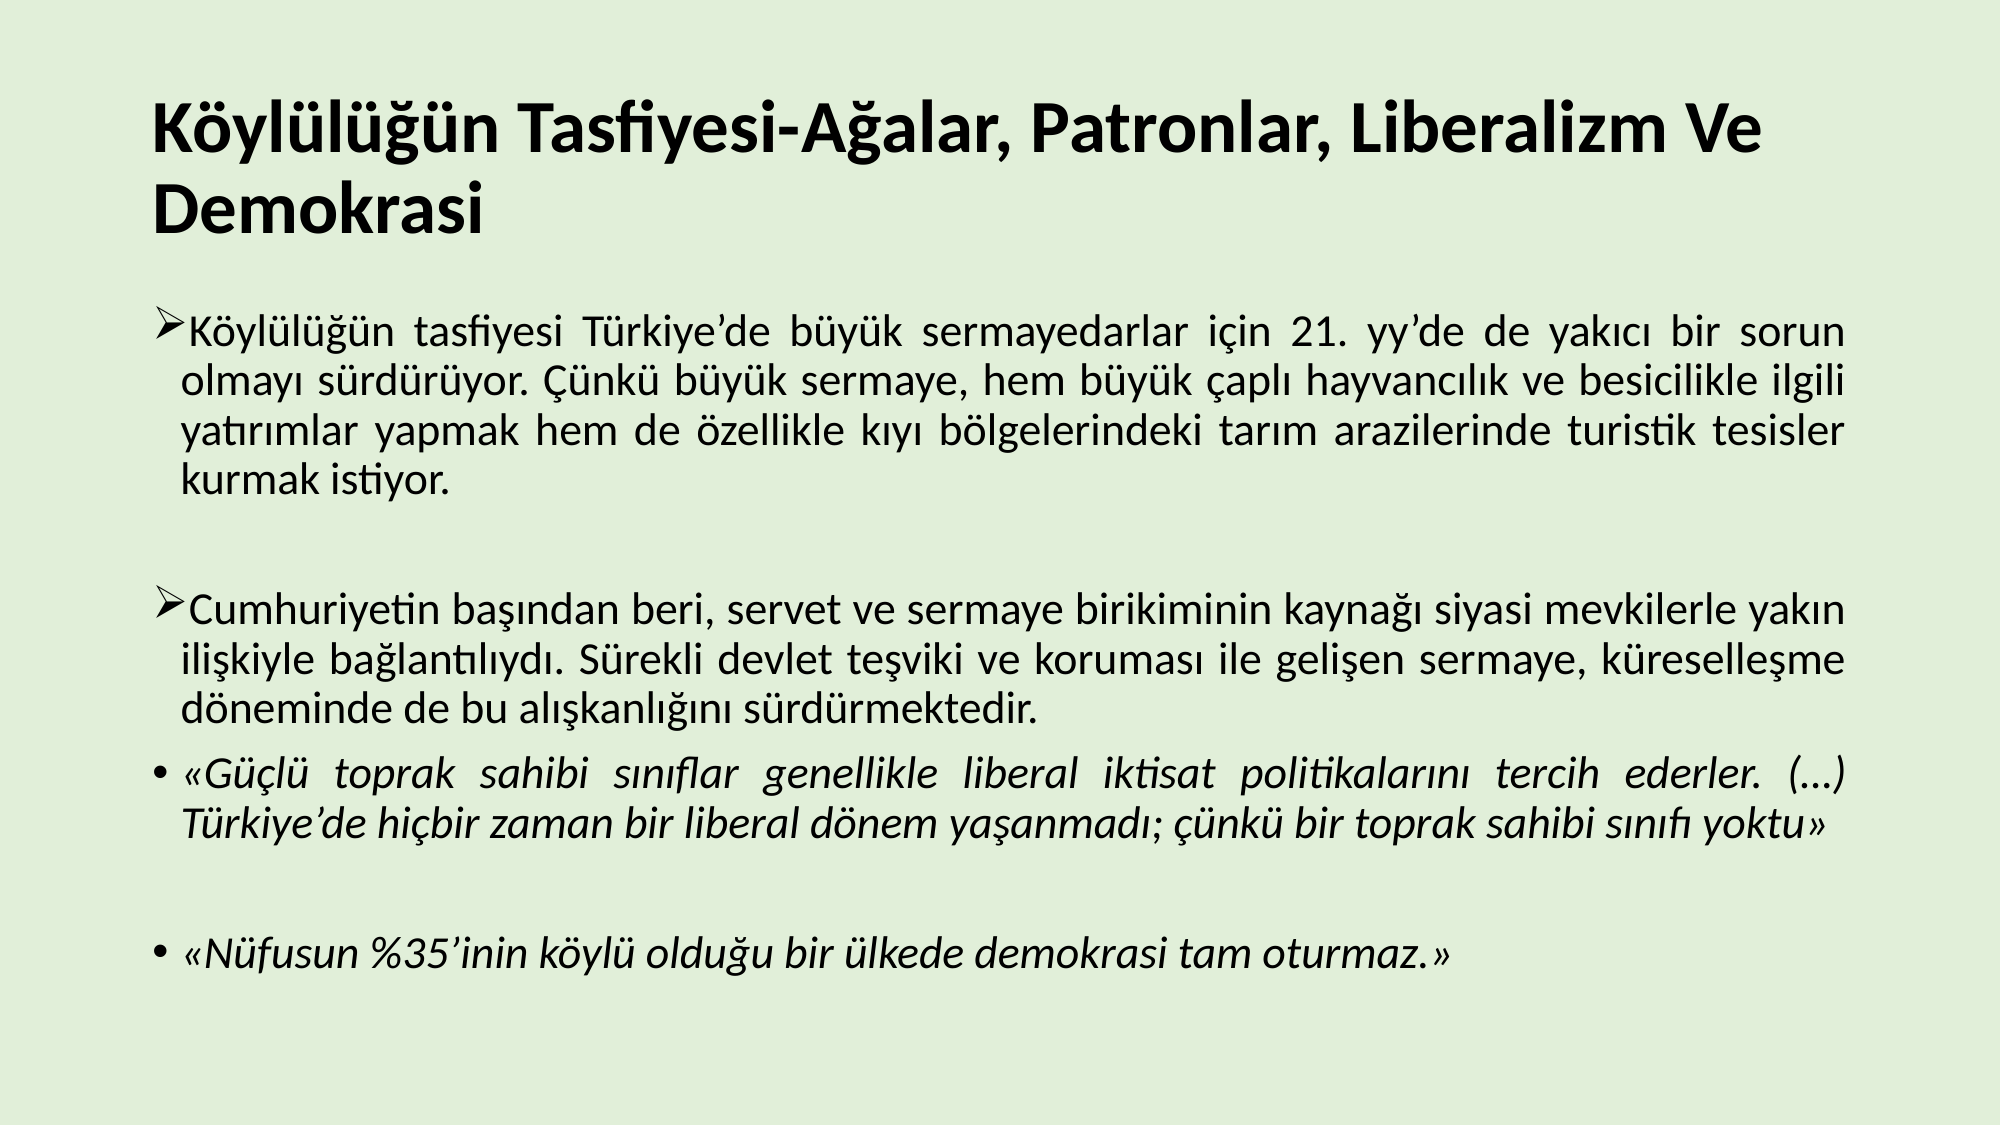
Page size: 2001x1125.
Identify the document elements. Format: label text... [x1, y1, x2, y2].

title Köylülüğün Tasfiyesi-Ağalar, Patronlar, Liberalizm Ve Demokrasi [137, 59, 1863, 278]
list Köylülüğün tasfiyesi Türkiye’de büyük sermayedarlar için 21. yy’de de yakıcı bir sorun olmayı sürdürüyor. Çünkü büyük sermaye, hem büyük çaplı hayvancılık ve besicilikle ilgili yatırımlar yapmak hem de özellikle kıyı bölgelerindeki tarım arazilerinde turistik tesisler kurmak istiyor. Cumhuriyetin başından beri, servet ve sermaye birikiminin kaynağı siyasi mevkilerle yakın ilişkiyle bağlantılıydı. Sürekli devlet teşviki ve koruması ile gelişen sermaye, küreselleşme döneminde de bu alışkanlığını sürdürmektedir. «Güçlü toprak sahibi sınıflar genellikle liberal iktisat politikalarını tercih ederler. (…) Türkiye’de hiçbir zaman bir liberal dönem yaşanmadı; çünkü bir toprak sahibi sınıfı yoktu» «Nüfusun %35’inin köylü olduğu bir ülkede demokrasi tam oturmaz.» [137, 299, 1863, 1014]
